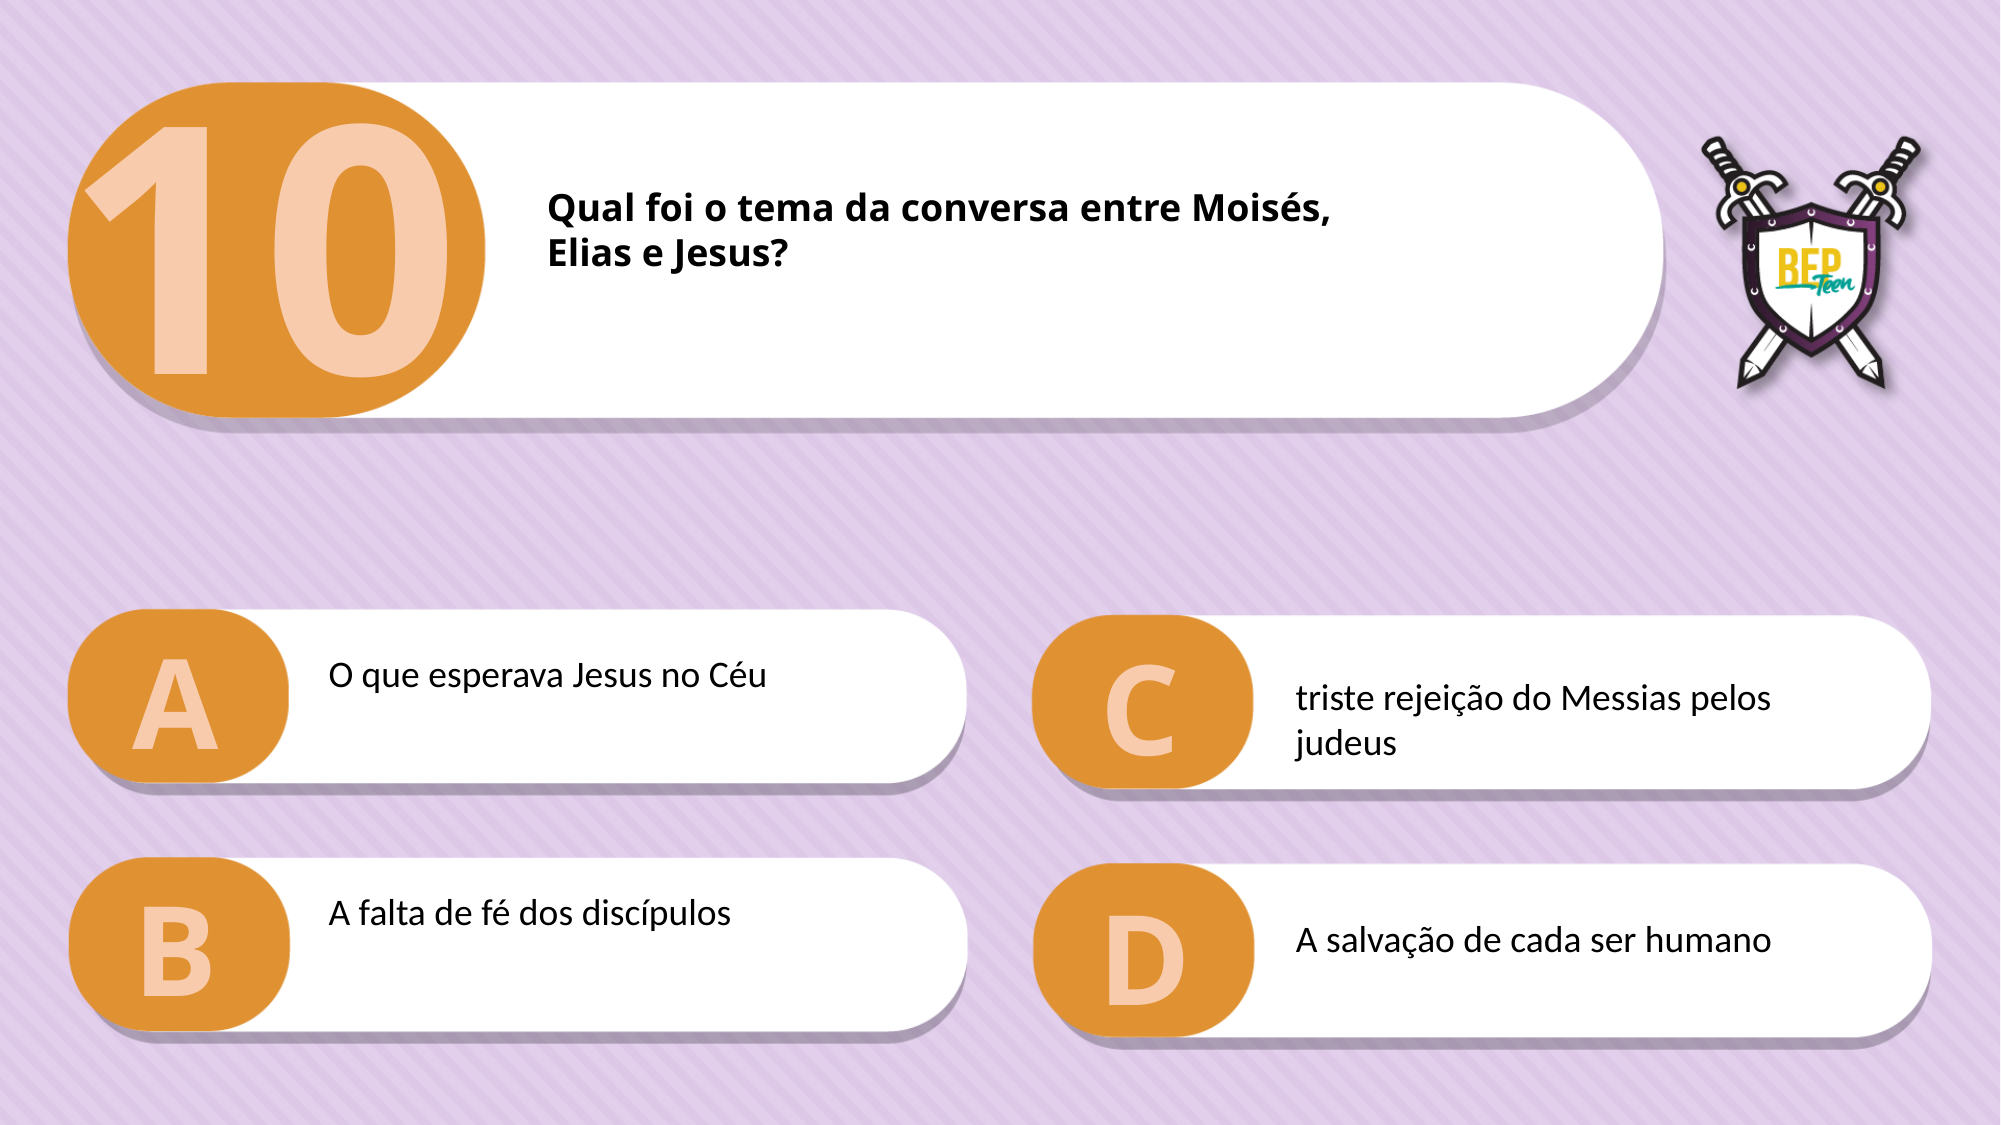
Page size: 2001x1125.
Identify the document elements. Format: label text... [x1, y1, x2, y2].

text_box C [1071, 622, 1210, 788]
text_box D [1075, 872, 1214, 1038]
text_box A salvação de cada ser humano [1281, 907, 1849, 967]
picture [0, 0, 2001, 1125]
text_box A [106, 616, 245, 782]
text_box A falta de fé dos discípulos [313, 880, 878, 941]
text_box 10 [50, 21, 509, 451]
text_box O que esperava Jesus no Céu [313, 642, 878, 703]
text_box Qual foi o tema da conversa entre Moisés, Elias e Jesus? [532, 176, 1532, 281]
text_box triste rejeição do Messias pelos judeus [1280, 665, 1808, 771]
text_box B [106, 864, 245, 1029]
